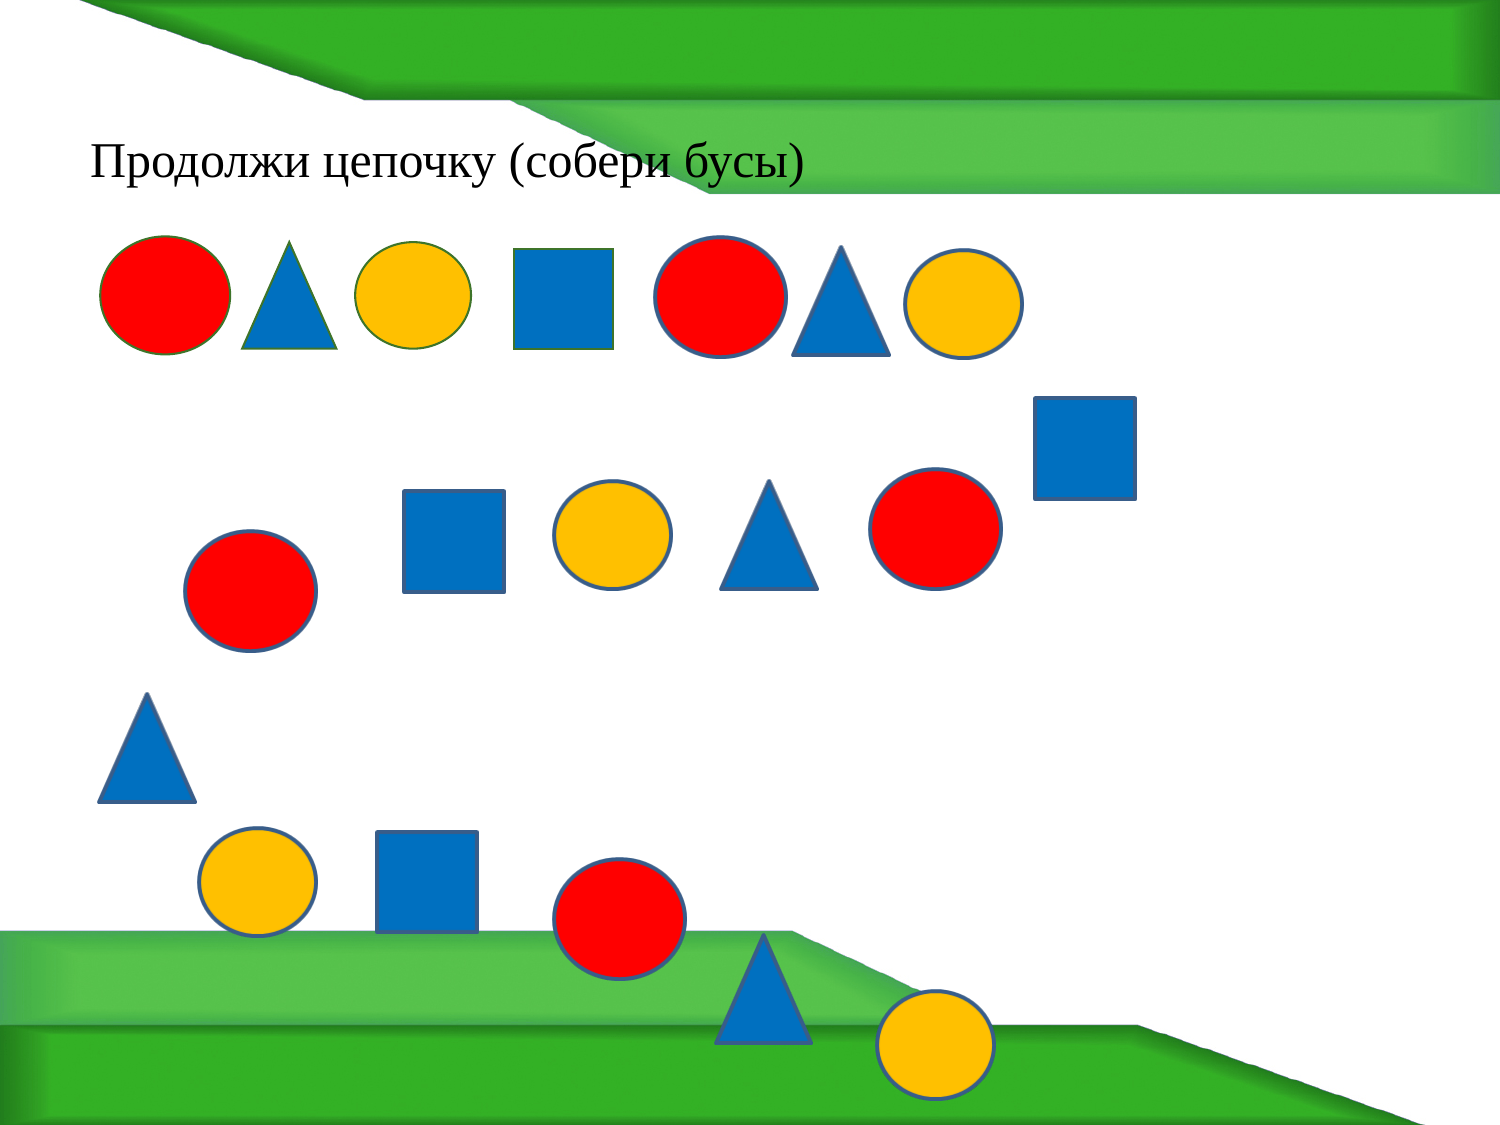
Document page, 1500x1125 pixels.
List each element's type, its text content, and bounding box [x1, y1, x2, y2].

picture [0, 0, 1500, 1125]
text_box [99, 235, 232, 356]
text_box [513, 248, 614, 350]
title Продолжи цепочку (собери бусы) [75, 101, 1105, 220]
text_box [240, 239, 338, 350]
text_box [354, 241, 473, 350]
